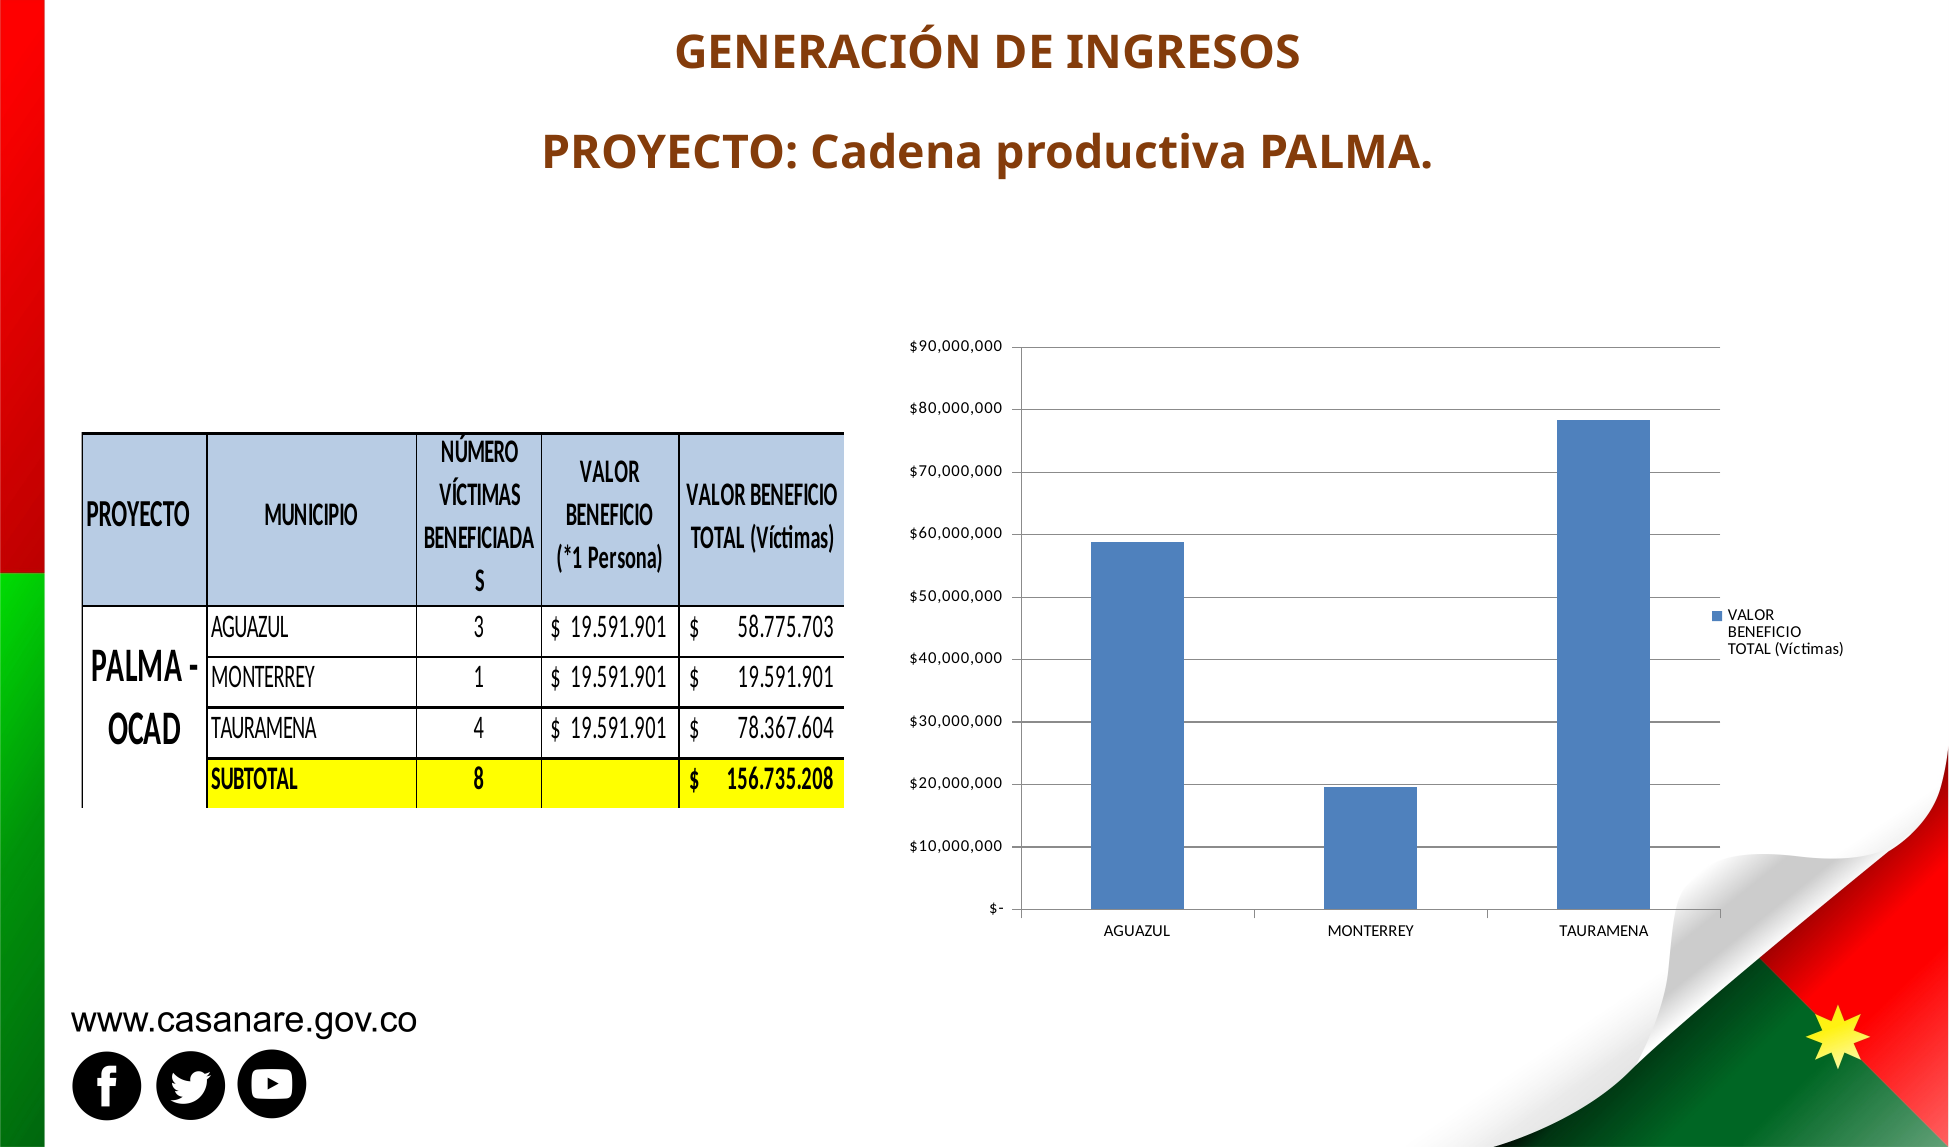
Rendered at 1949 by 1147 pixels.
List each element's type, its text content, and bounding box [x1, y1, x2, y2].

title GENERACIÓN DE INGRESOS PROYECTO: Cadena productiva PALMA. [93, 20, 1882, 187]
picture [0, 0, 1949, 1147]
chart [875, 299, 1861, 990]
